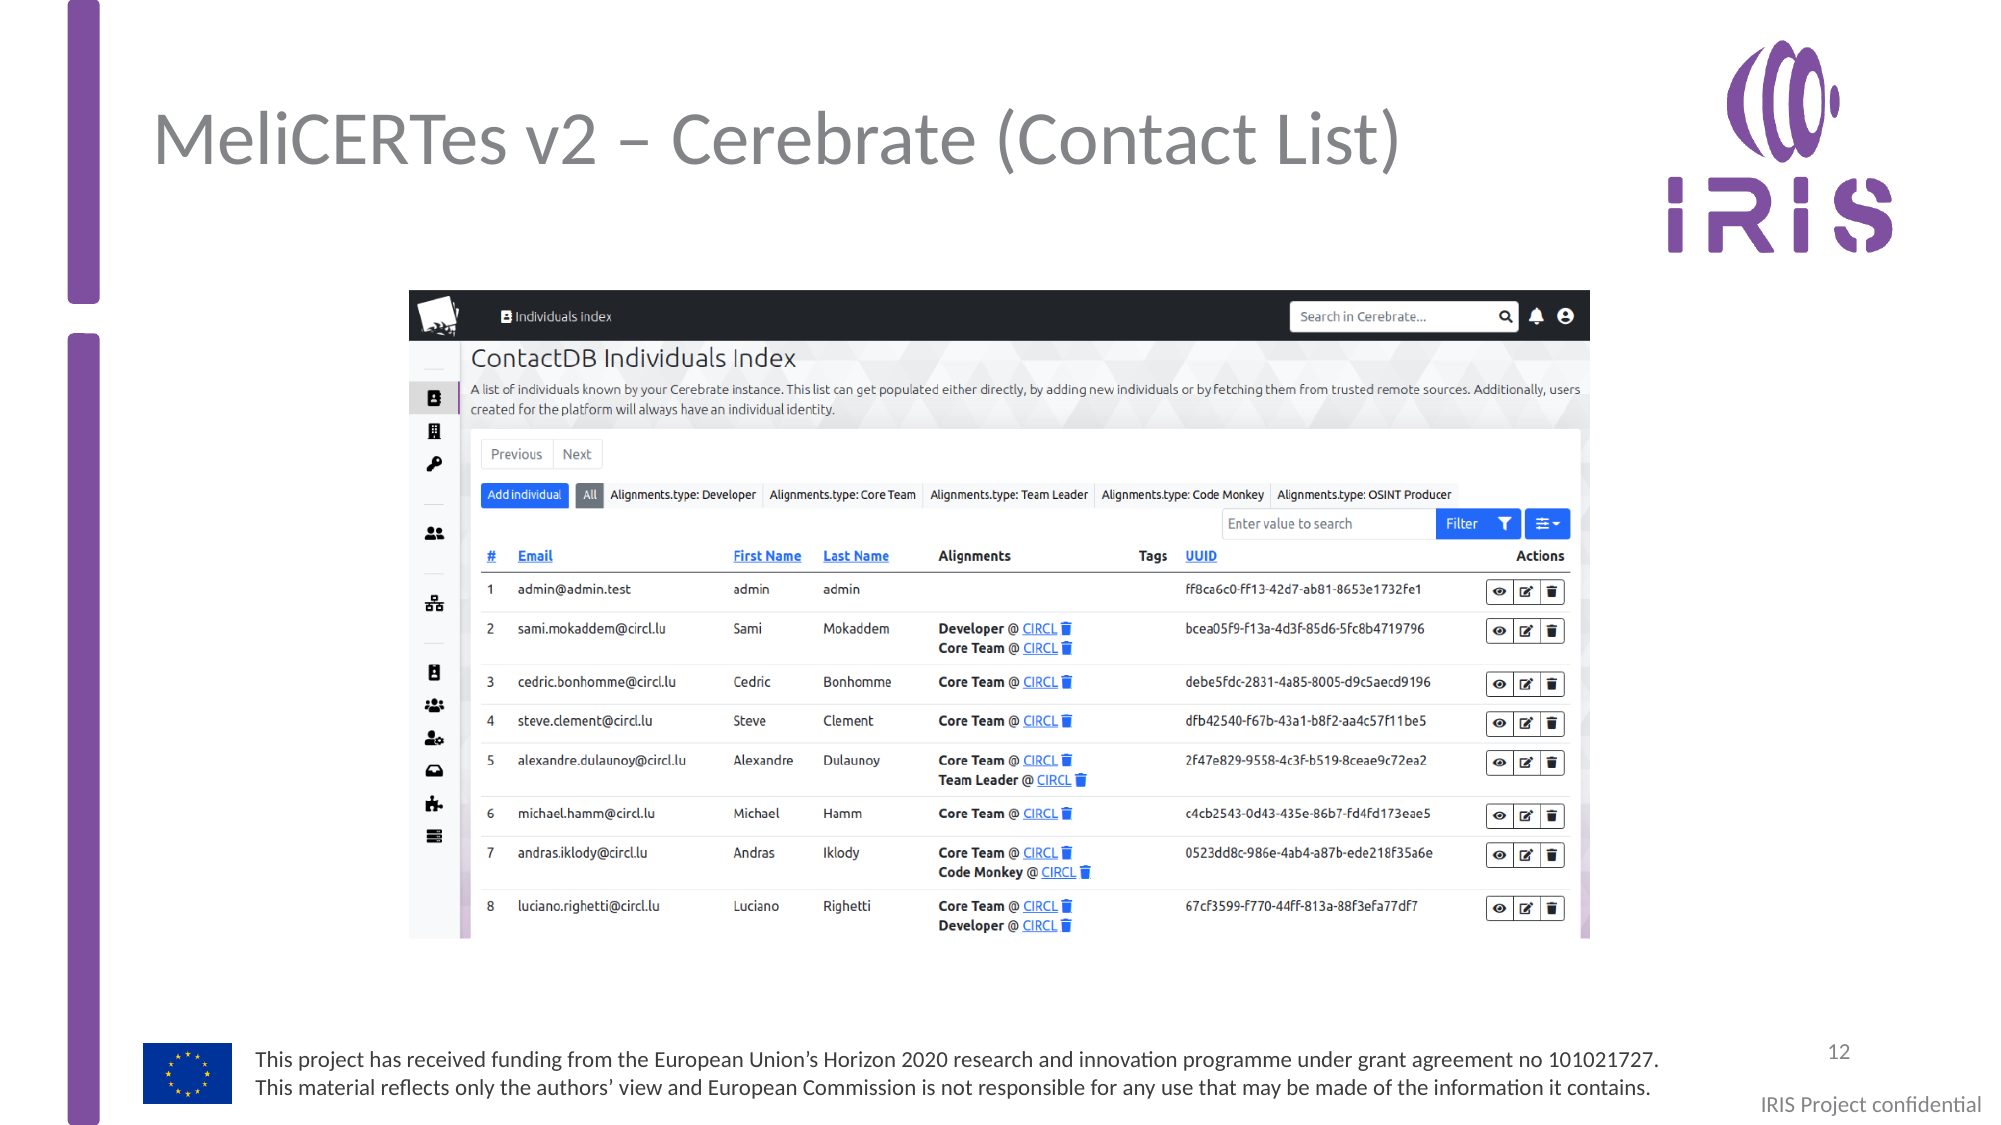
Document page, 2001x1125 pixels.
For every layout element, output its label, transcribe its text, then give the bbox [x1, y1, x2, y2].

picture [143, 1043, 232, 1104]
title MeliCERTes v2 – Cerebrate (Contact List) [137, 55, 1563, 225]
slide_number 12 [1812, 1029, 1888, 1089]
picture [409, 290, 1591, 939]
picture [1634, 0, 1929, 281]
